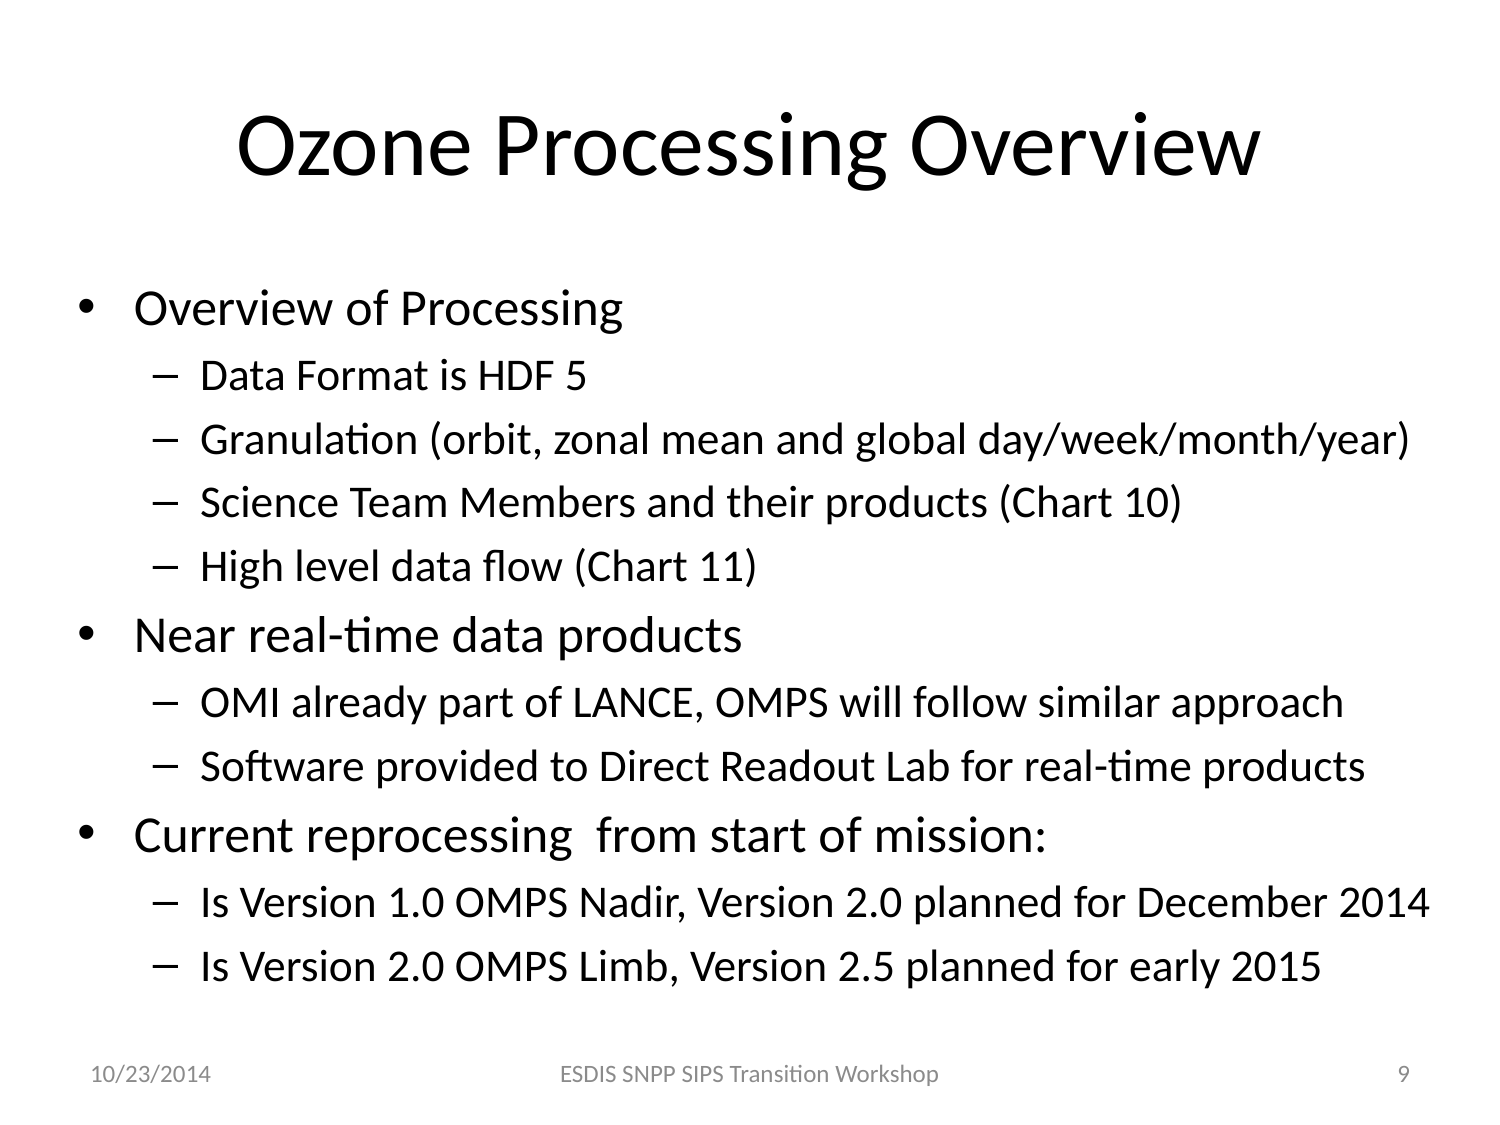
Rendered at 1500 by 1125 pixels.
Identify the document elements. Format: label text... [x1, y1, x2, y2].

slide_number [75, 1042, 425, 1103]
footer ESDIS SNPP SIPS Transition Workshop [512, 1042, 988, 1103]
slide_number 9 [1074, 1042, 1425, 1103]
list Overview of Processing Data Format is HDF 5 Granulation (orbit, zonal mean and global day/week/month/year) Science Team Members and their products (Chart 10) High level data flow (Chart 11) Near real-time data products OMI already part of LANCE, OMPS will follow similar approach Software provided to Direct Readout Lab for real-time products Current reprocessing from start of mission: Is Version 1.0 OMPS Nadir, Version 2.0 planned for December 2014 Is Version 2.0 OMPS Limb, Version 2.5 planned for early 2015 [62, 266, 1463, 1009]
title Ozone Processing Overview [75, 45, 1425, 233]
